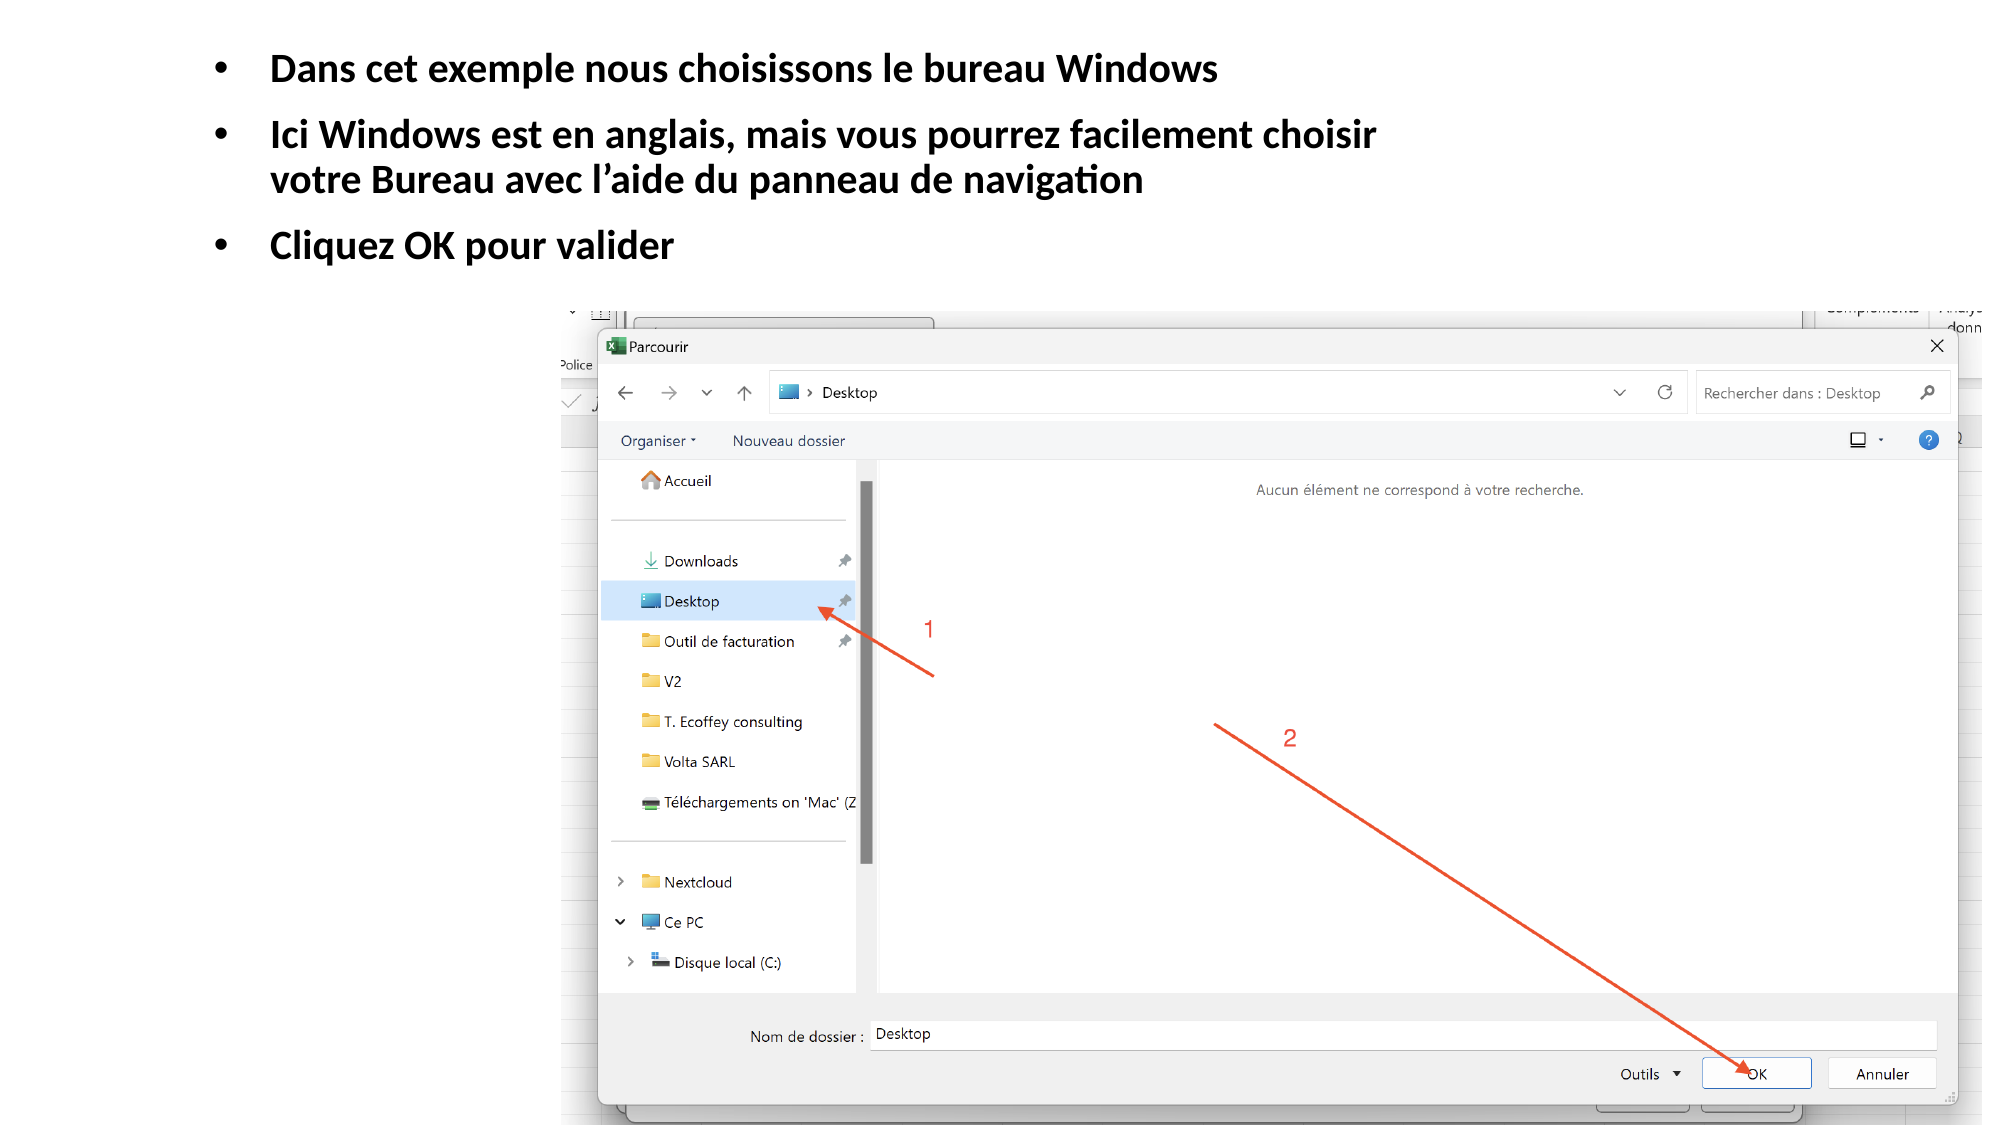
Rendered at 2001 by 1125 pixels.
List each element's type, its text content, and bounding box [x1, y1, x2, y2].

subtitle Dans cet exemple nous choisissons le bureau Windows Ici Windows est en anglais, mais vous pourrez facilement choisir votre Bureau avec l’aide du panneau de navigation Cliquez OK pour valider [198, 39, 1487, 290]
picture [561, 311, 1982, 1125]
